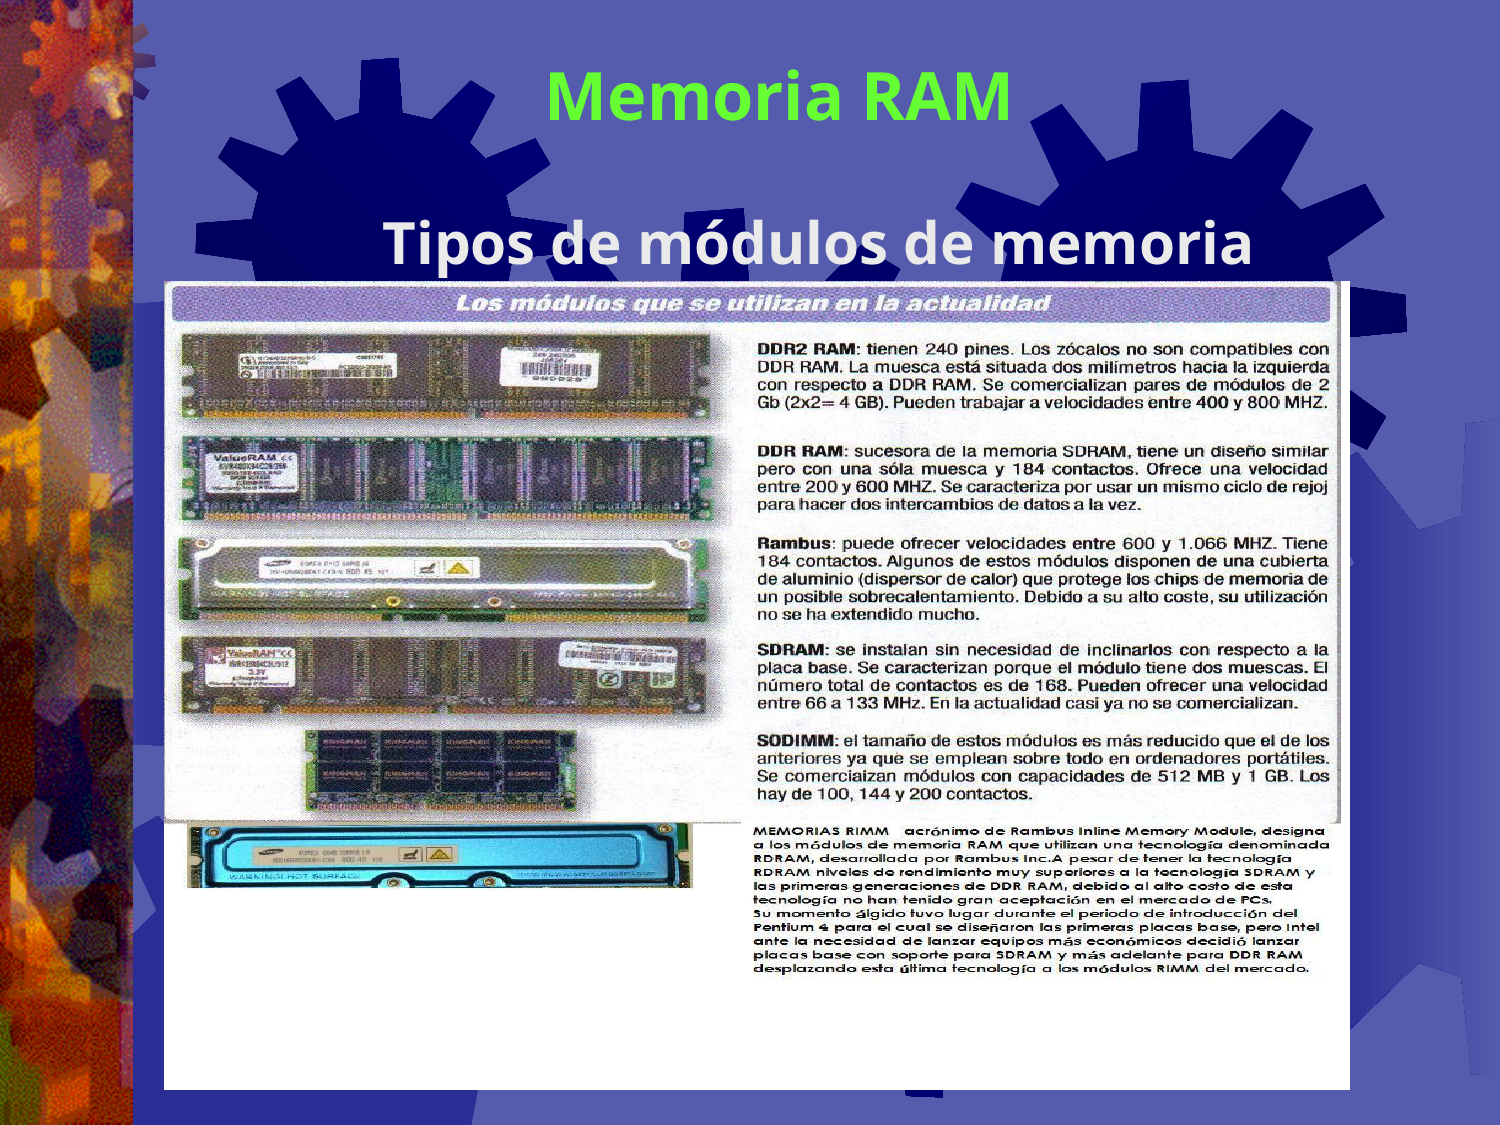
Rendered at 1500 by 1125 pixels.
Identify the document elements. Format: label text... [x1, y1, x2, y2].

picture [0, 0, 133, 1125]
text_box Tipos de módulos de memoria [137, 199, 1500, 284]
text_box Memoria RAM [117, 46, 1443, 142]
picture [163, 280, 1351, 1090]
